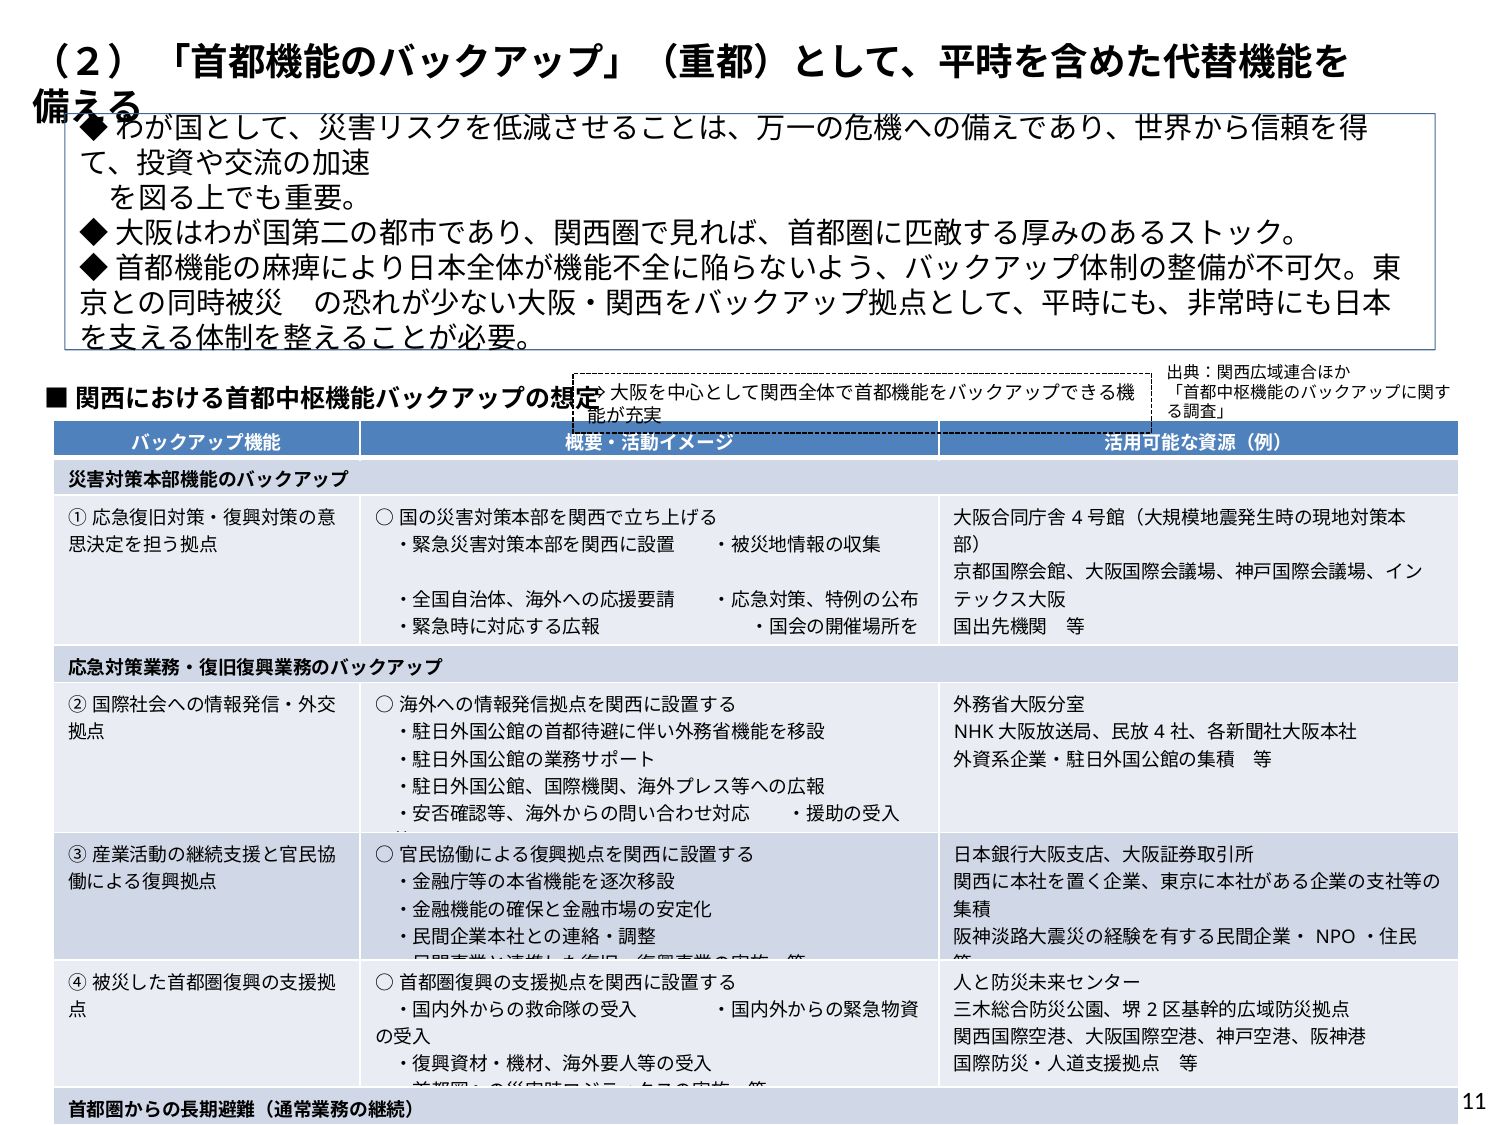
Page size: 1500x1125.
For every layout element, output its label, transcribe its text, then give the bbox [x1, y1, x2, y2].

table_cell ①応急復旧対策・復興対策の意思決定を担う拠点 [54, 496, 359, 644]
table_cell 日本銀行大阪支店、大阪証券取引所 関西に本社を置く企業、東京に本社がある企業の支社等の集積 阪神淡路大震災の経験を有する民間企業・NPO・住民 等 [940, 833, 1458, 959]
text_box （２） 「首都機能のバックアップ」（重都）として、平時を含めた代替機能を備える [17, 30, 1388, 136]
table_cell ○海外への情報発信拠点を関西に設置する ・駐日外国公館の首都待避に伴い外務省機能を移設 ・駐日外国公館の業務サポート ・駐日外国公館、国際機関、海外プレス等への広報 ・安否確認等、海外からの問い合わせ対応 ・援助の受入 等 [361, 683, 938, 832]
table_cell 災害対策本部機能のバックアップ [54, 460, 1458, 494]
table_cell 首都圏からの長期避難（通常業務の継続） [54, 1088, 1376, 1124]
text_box ◆わが国として、災害リスクを低減させることは、万一の危機への備えであり、世界から信頼を得て、投資や交流の加速 を図る上でも重要。 ◆大阪はわが国第二の都市であり、関西圏で見れば、首都圏に匹敵する厚みのあるストック。 ◆首都機能の麻痺により日本全体が機能不全に陥らないよう、バックアップ体制の整備が不可欠。東京との同時被災 の恐れが少ない大阪・関西をバックアップ拠点として、平時にも、非常時にも日本を支える体制を整えることが必要。 [63, 111, 1437, 352]
table_cell ○官民協働による復興拠点を関西に設置する ・金融庁等の本省機能を逐次移設 ・金融機能の確保と金融市場の安定化 ・民間企業本社との連絡・調整 ・民間事業と連携した復旧・復興事業の実施 等 [361, 833, 938, 959]
table_cell ②国際社会への情報発信・外交拠点 [54, 683, 359, 832]
text_box ⇒大阪を中心として関西全体で首都機能をバックアップできる機能が充実 [572, 373, 1152, 434]
text_box 出典：関西広域連合ほか 「首都中枢機能のバックアップに関する調査」 [1150, 360, 1484, 423]
table_cell ④被災した首都圏復興の支援拠点 [54, 961, 359, 1086]
table_cell 大阪合同庁舎4号館（大規模地震発生時の現地対策本部） 京都国際会館、大阪国際会議場、神戸国際会議場、インテックス大阪 国出先機関 等 [940, 496, 1458, 644]
table_cell ○国の災害対策本部を関西で立ち上げる ・緊急災害対策本部を関西に設置 ・被災地情報の収集 ・全国自治体、海外への応援要請 ・応急対策、特例の公布 ・緊急時に対応する広報 ・国会の開催場所を確保 等 [361, 496, 938, 644]
table_cell 応急対策業務・復旧復興業務のバックアップ [54, 646, 1458, 682]
table_cell 人と防災未来センター 三木総合防災公園、堺2区基幹的広域防災拠点 関西国際空港、大阪国際空港、神戸空港、阪神港 国際防災・人道支援拠点 等 [940, 961, 1458, 1086]
table_header バックアップ機能 [54, 423, 359, 455]
text_box 11 [1376, 1069, 1500, 1125]
table_cell ③産業活動の継続支援と官民協働による復興拠点 [54, 833, 359, 959]
table_header 活用可能な資源（例） [940, 423, 1458, 455]
table_cell ○首都圏復興の支援拠点を関西に設置する ・国内外からの救命隊の受入 ・国内外からの緊急物資の受入 ・復興資材・機材、海外要人等の受入 ・首都圏への災害時ロジティクスの実施 等 [361, 961, 938, 1086]
text_box ■関西における首都中枢機能バックアップの想定 [27, 371, 763, 423]
table_header 概要・活動イメージ [361, 423, 938, 455]
table_cell 外務省大阪分室 NHK大阪放送局、民放4社、各新聞社大阪本社 外資系企業・駐日外国公館の集積 等 [940, 683, 1458, 832]
